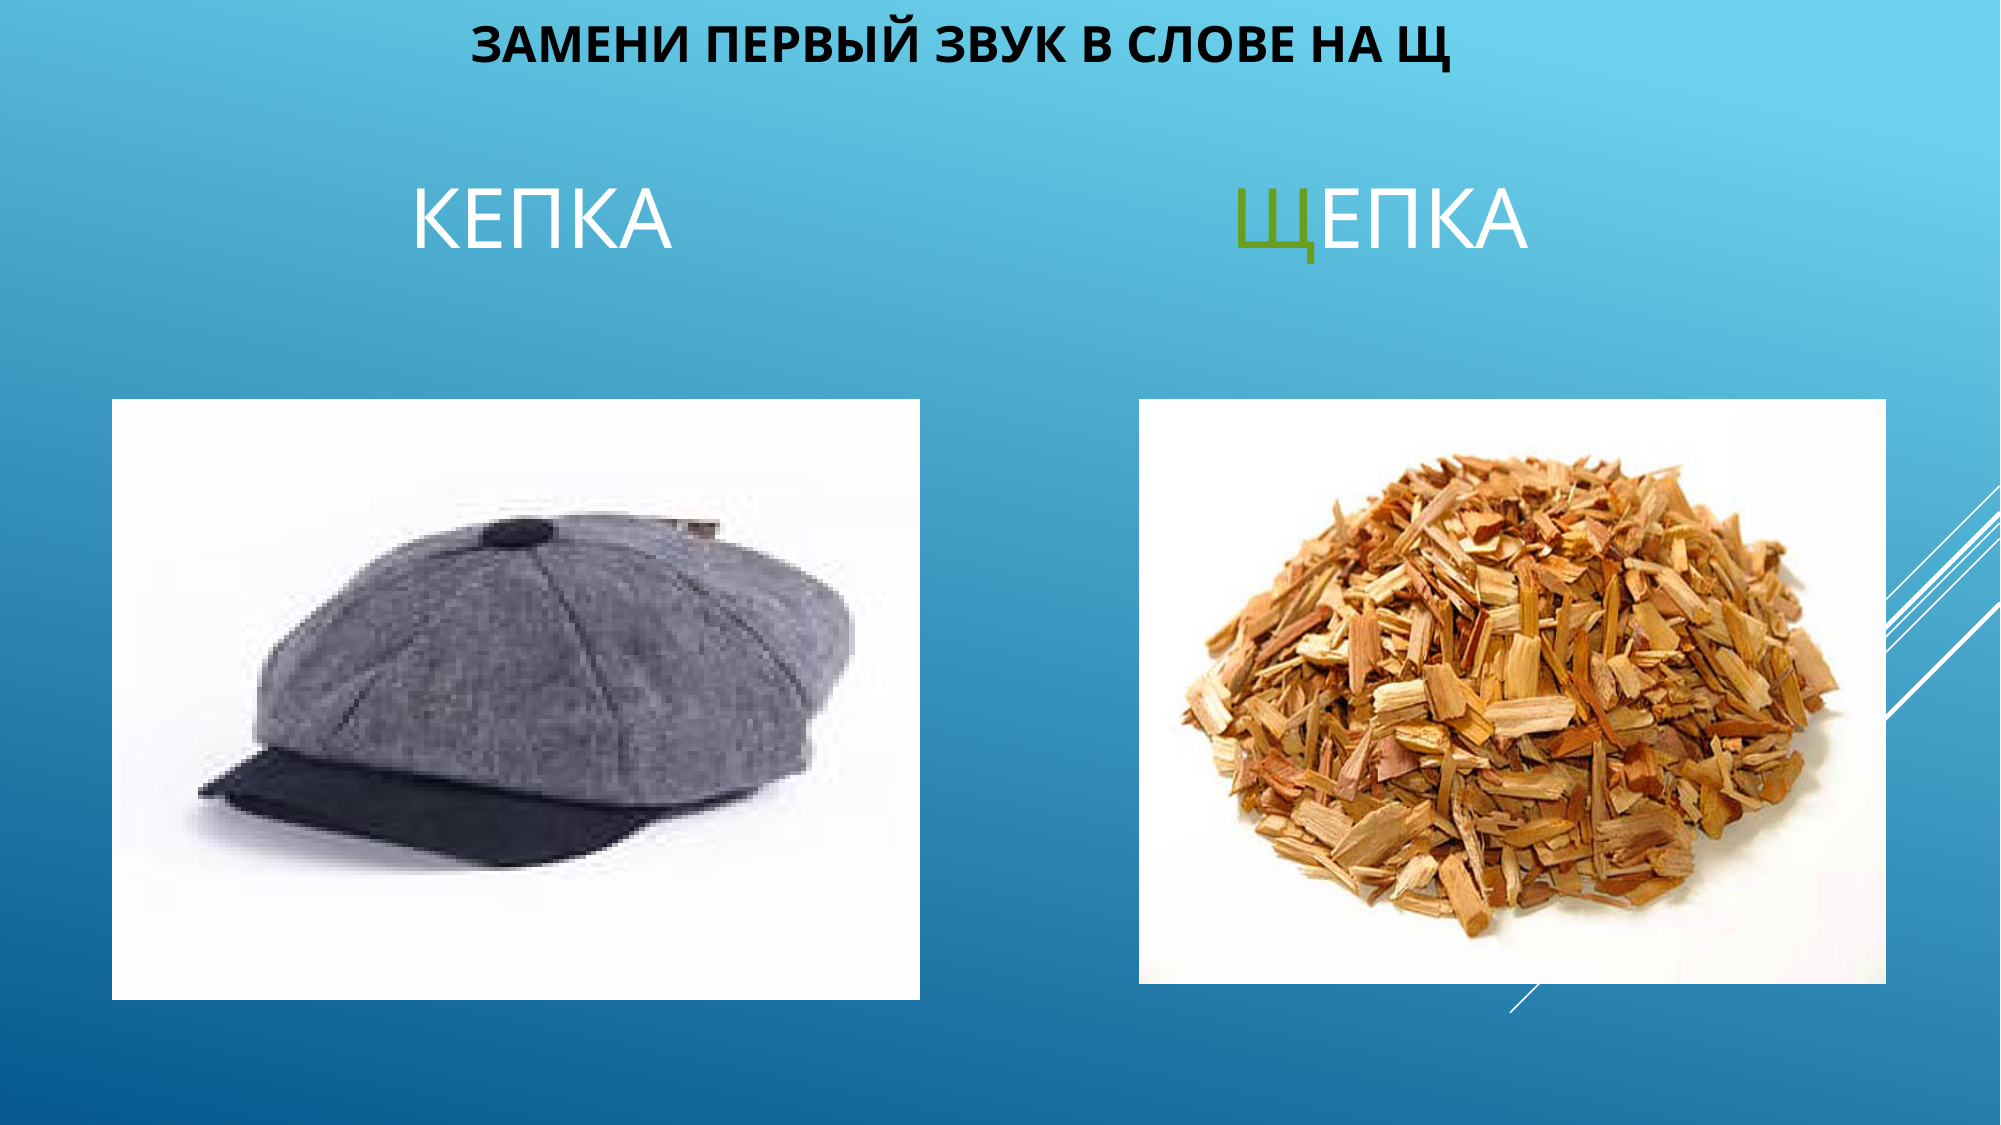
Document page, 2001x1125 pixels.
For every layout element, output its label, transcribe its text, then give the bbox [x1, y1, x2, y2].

title ЗАМЕНИ ПЕРВЫЙ ЗВУК В СЛОВЕ на Щ [159, 0, 1763, 532]
list КЕПКА [159, 152, 923, 274]
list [1138, 399, 1886, 984]
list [111, 399, 920, 1000]
list ЩЕПКА [997, 152, 1763, 274]
